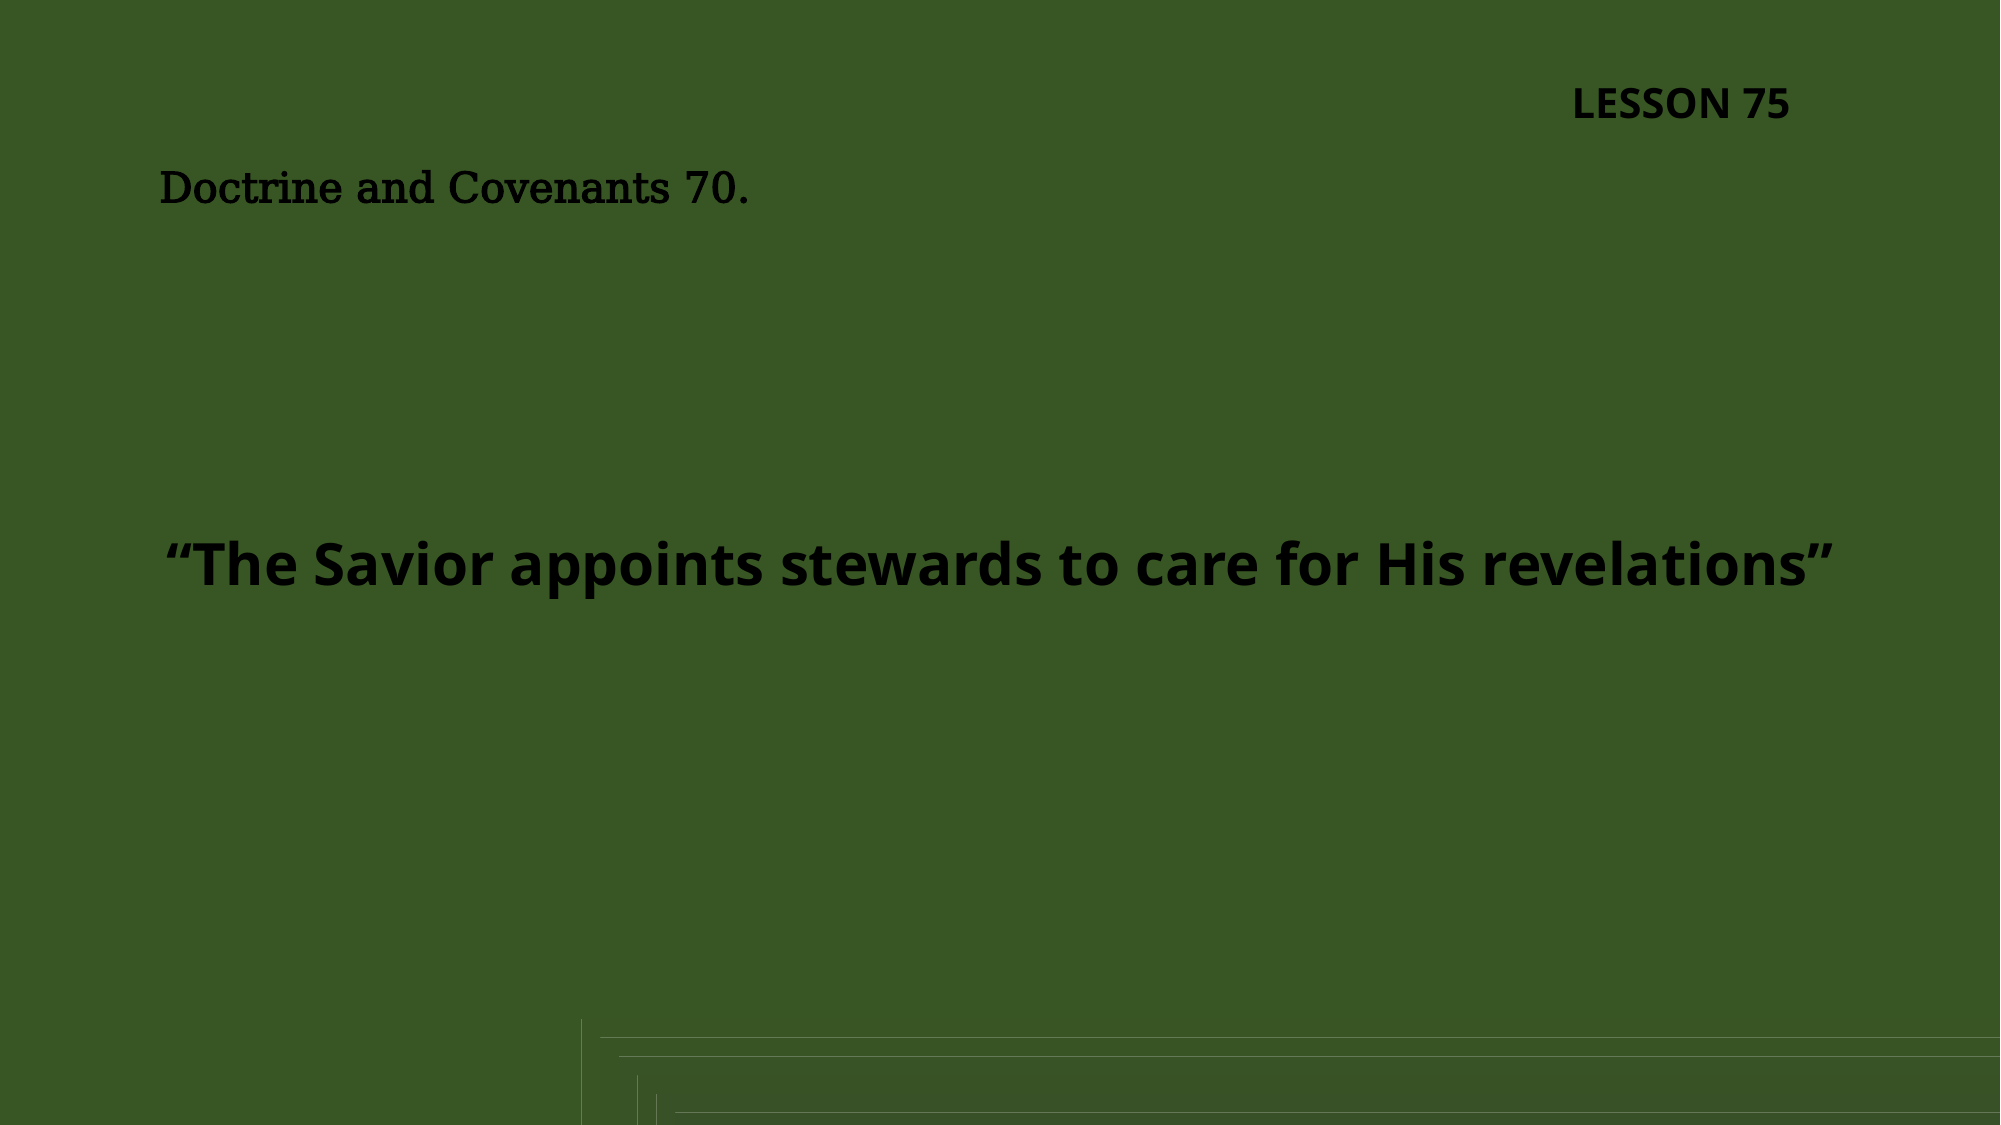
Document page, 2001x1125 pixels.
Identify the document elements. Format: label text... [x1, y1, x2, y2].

text_box “The Savior appoints stewards to care for His revelations” [151, 519, 1849, 605]
text_box LESSON 75 [1556, 68, 1814, 147]
text_box Doctrine and Covenants 70. [144, 153, 766, 218]
